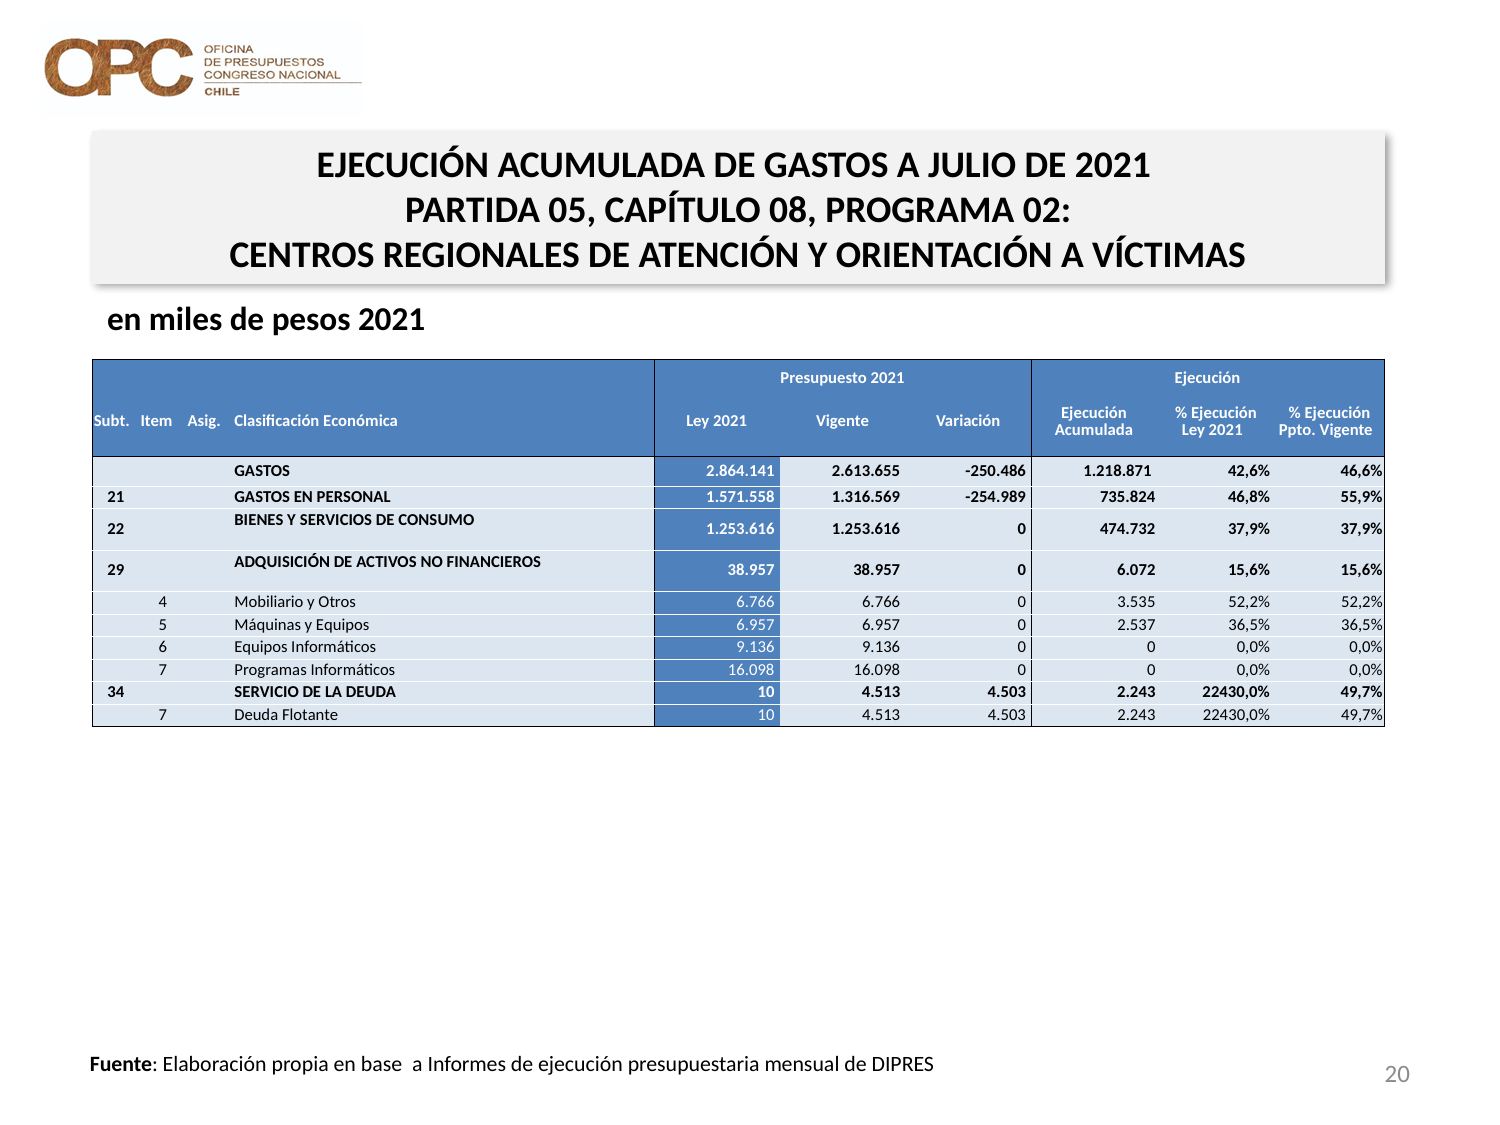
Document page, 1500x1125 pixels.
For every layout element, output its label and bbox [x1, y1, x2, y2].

table_cell [655, 551, 1031, 591]
table_cell [1032, 682, 1384, 704]
table_cell [655, 660, 1031, 681]
slide_number [1074, 1042, 1425, 1103]
table_cell [1032, 637, 1384, 659]
table_cell [1032, 509, 1384, 550]
table_cell [93, 387, 654, 456]
table_cell [1032, 592, 1384, 614]
text_box [92, 131, 1385, 283]
table_cell [1032, 705, 1384, 726]
table_cell [655, 705, 1031, 726]
table_cell [1032, 387, 1384, 456]
table_cell [93, 660, 654, 681]
table_cell [655, 637, 1031, 659]
table_cell [93, 487, 654, 508]
table_cell [1032, 551, 1384, 591]
text_box [92, 289, 1413, 350]
table_cell [1032, 487, 1384, 508]
table_cell [655, 487, 1031, 508]
table_header [655, 360, 1031, 387]
table_cell [93, 682, 654, 704]
table_cell [1032, 615, 1384, 636]
table_cell [93, 705, 654, 726]
table_cell [655, 615, 1031, 636]
table_cell [655, 509, 1031, 550]
table_cell [93, 509, 654, 550]
table_cell [1032, 457, 1384, 486]
table_header [93, 360, 654, 387]
table_cell [655, 682, 1031, 704]
table_cell [93, 592, 654, 614]
table_cell [1032, 660, 1384, 681]
table_cell [655, 387, 1031, 456]
table_cell [93, 551, 654, 591]
table_header [1032, 360, 1384, 387]
picture [41, 22, 362, 118]
table_cell [655, 457, 1031, 486]
table_cell [655, 592, 1031, 614]
table_cell [93, 457, 654, 486]
table_cell [93, 615, 654, 636]
table_cell [93, 637, 654, 659]
